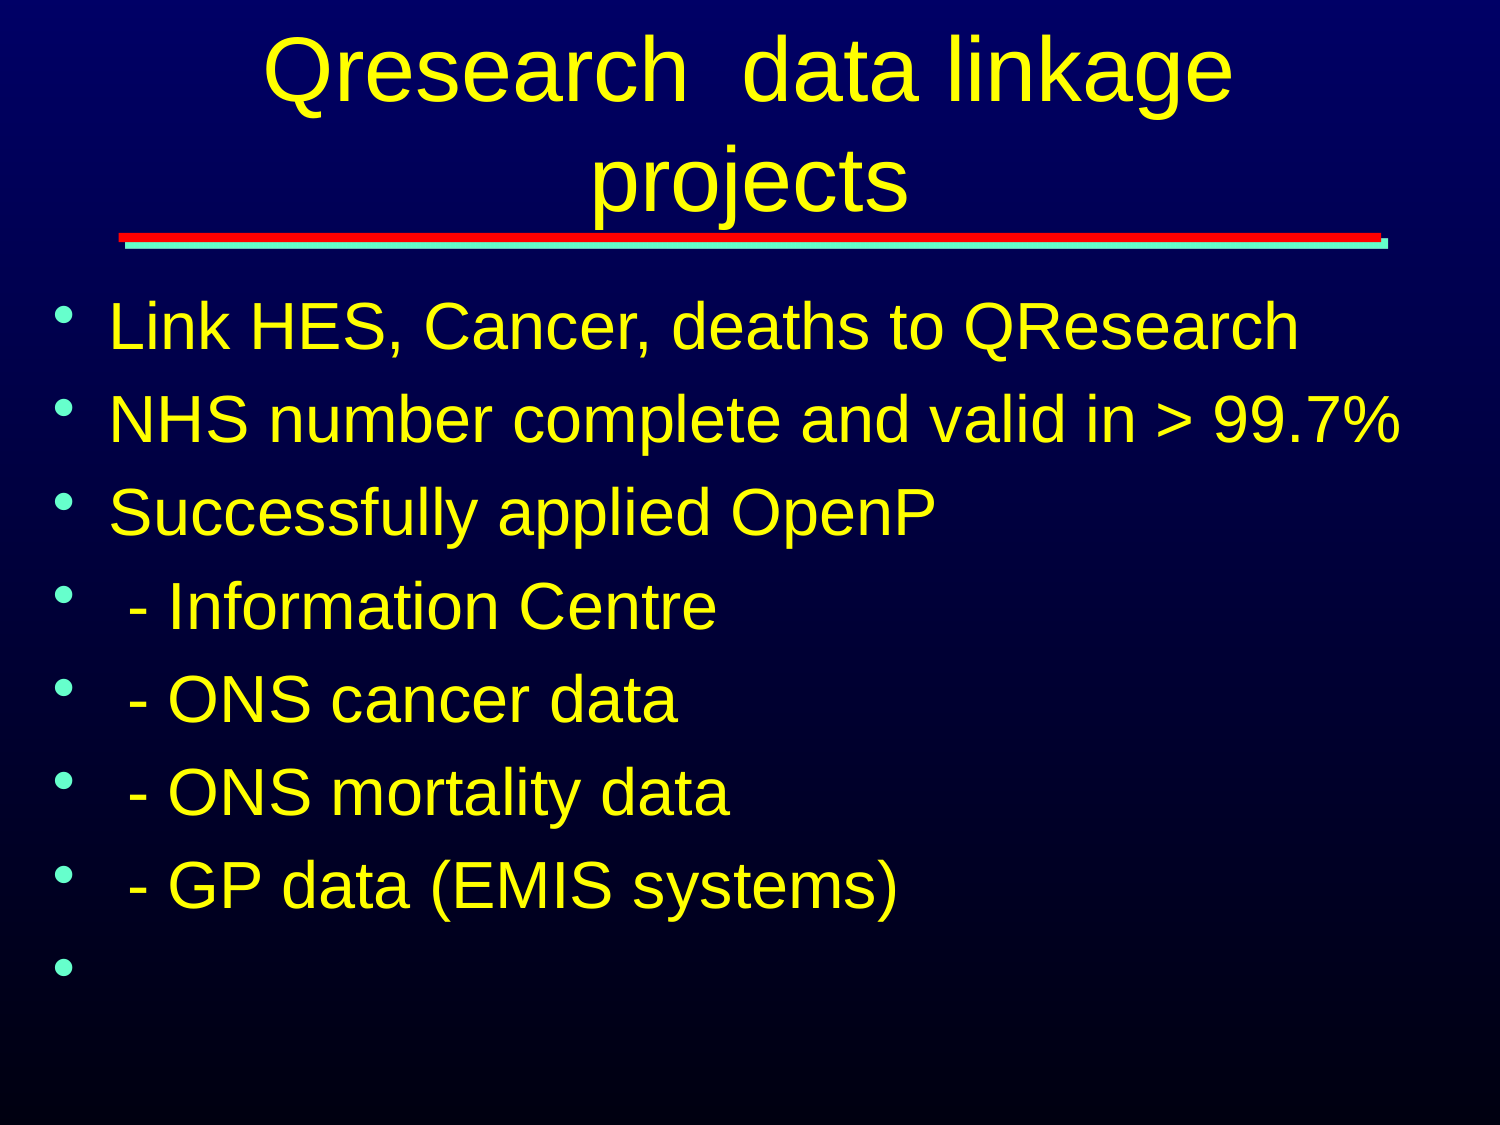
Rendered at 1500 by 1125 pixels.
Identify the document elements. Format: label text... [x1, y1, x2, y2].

title Qresearch data linkage projects [118, 26, 1382, 214]
list Link HES, Cancer, deaths to QResearch NHS number complete and valid in > 99.7% Successfully applied OpenP - Information Centre - ONS cancer data - ONS mortality data - GP data (EMIS systems) [37, 274, 1476, 1125]
